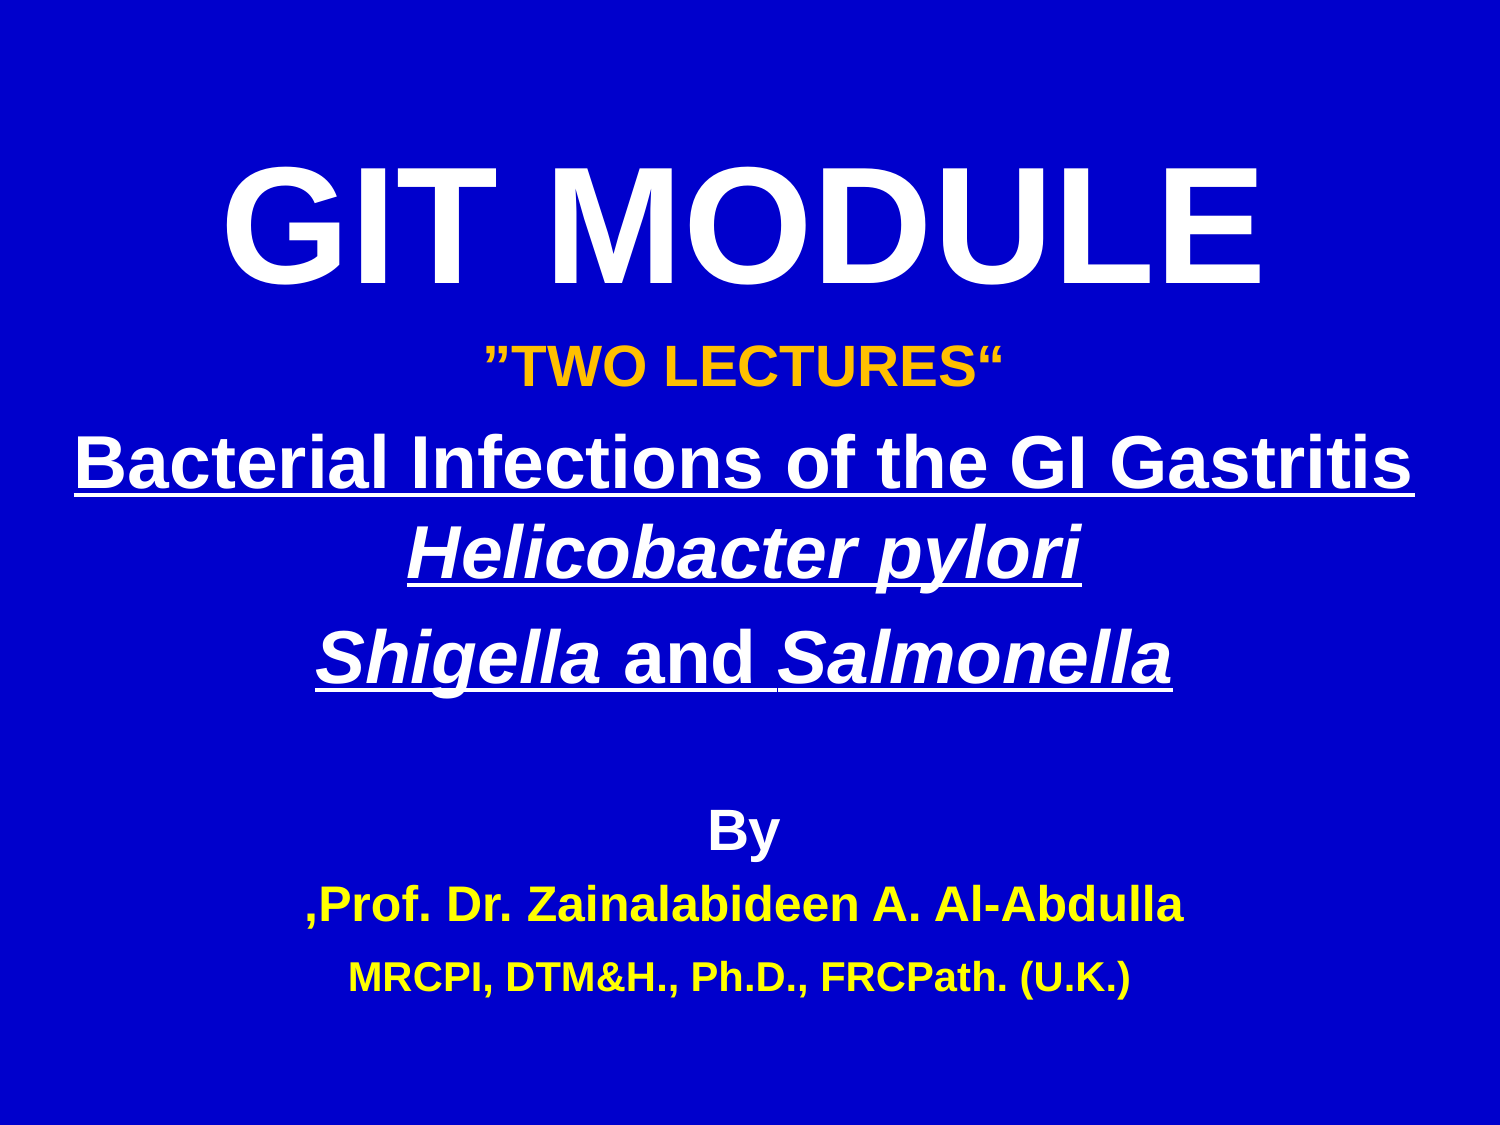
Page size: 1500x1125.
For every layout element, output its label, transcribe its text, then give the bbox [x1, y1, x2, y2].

subtitle GIT MODULE “TWO LECTURES” Bacterial Infections of the GI Gastritis Helicobacter pylori Shigella and Salmonella By Prof. Dr. Zainalabideen A. Al-Abdulla, MRCPI, DTM&H., Ph.D., FRCPath. (U.K.) [29, 31, 1460, 1086]
